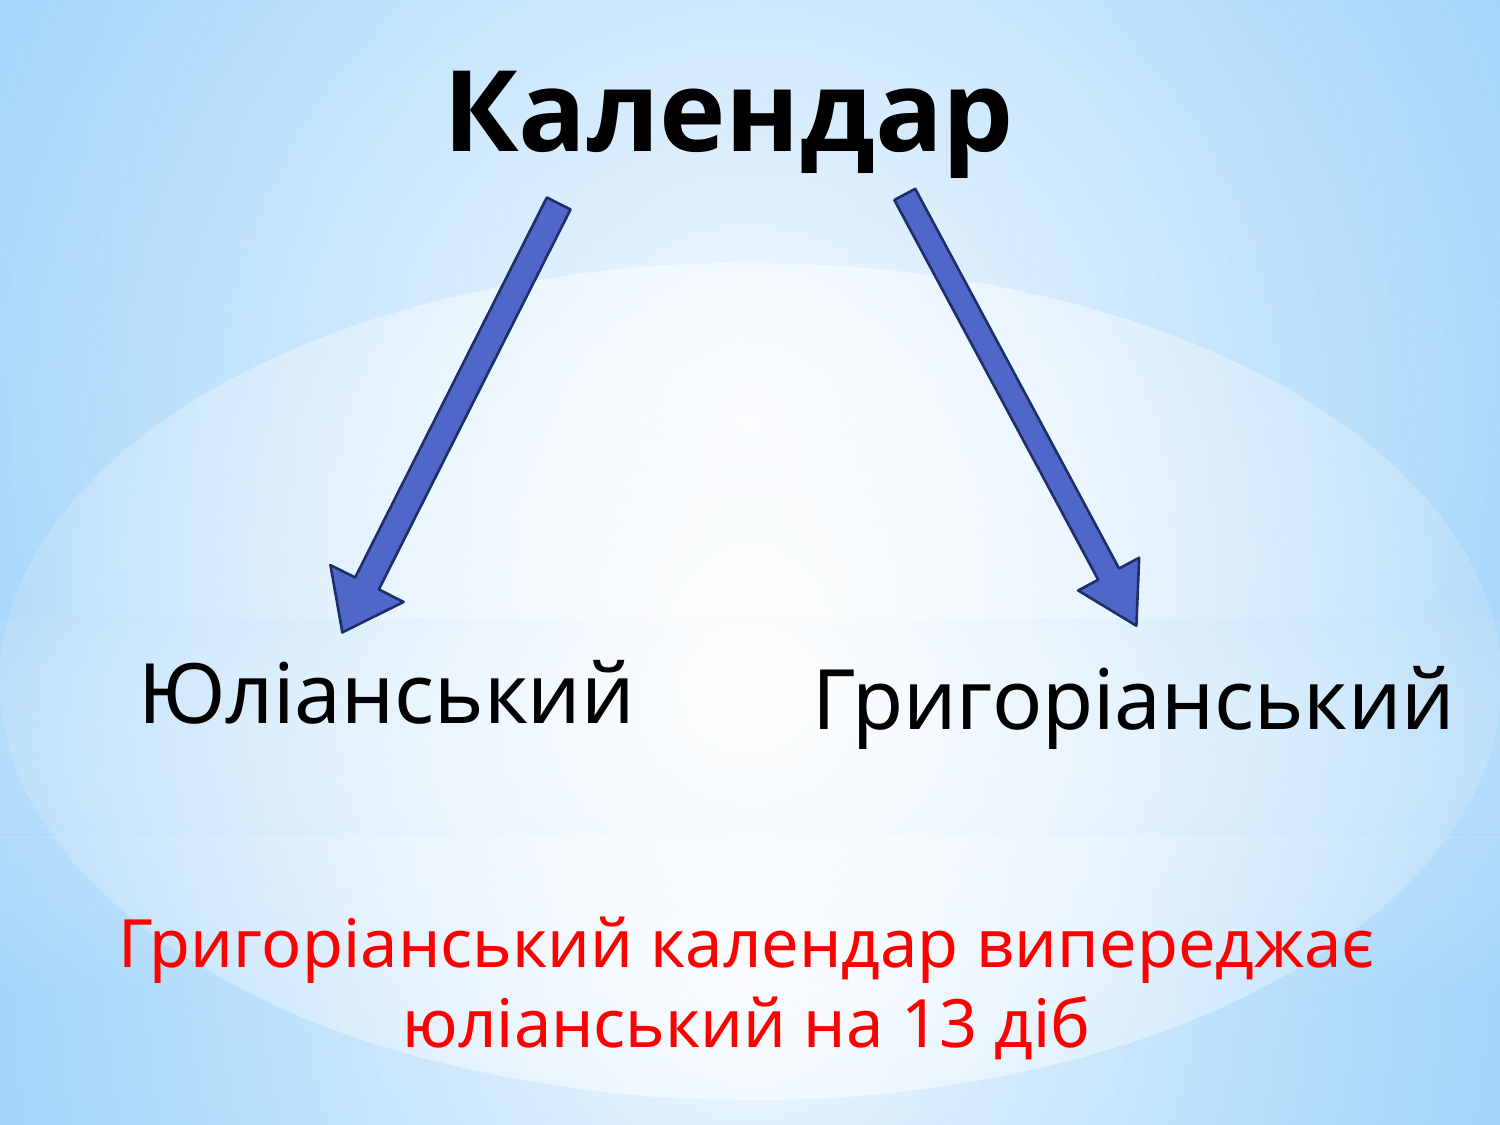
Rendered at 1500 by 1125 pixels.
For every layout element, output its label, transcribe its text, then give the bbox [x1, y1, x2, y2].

text_box Григоріанський [797, 639, 1472, 754]
title Календар [194, 30, 1264, 219]
text_box [329, 196, 572, 634]
text_box Григоріанський календар випереджає юліанський на 13 діб [76, 893, 1418, 1068]
text_box [893, 187, 1141, 627]
text_box Юліанський [123, 633, 679, 748]
